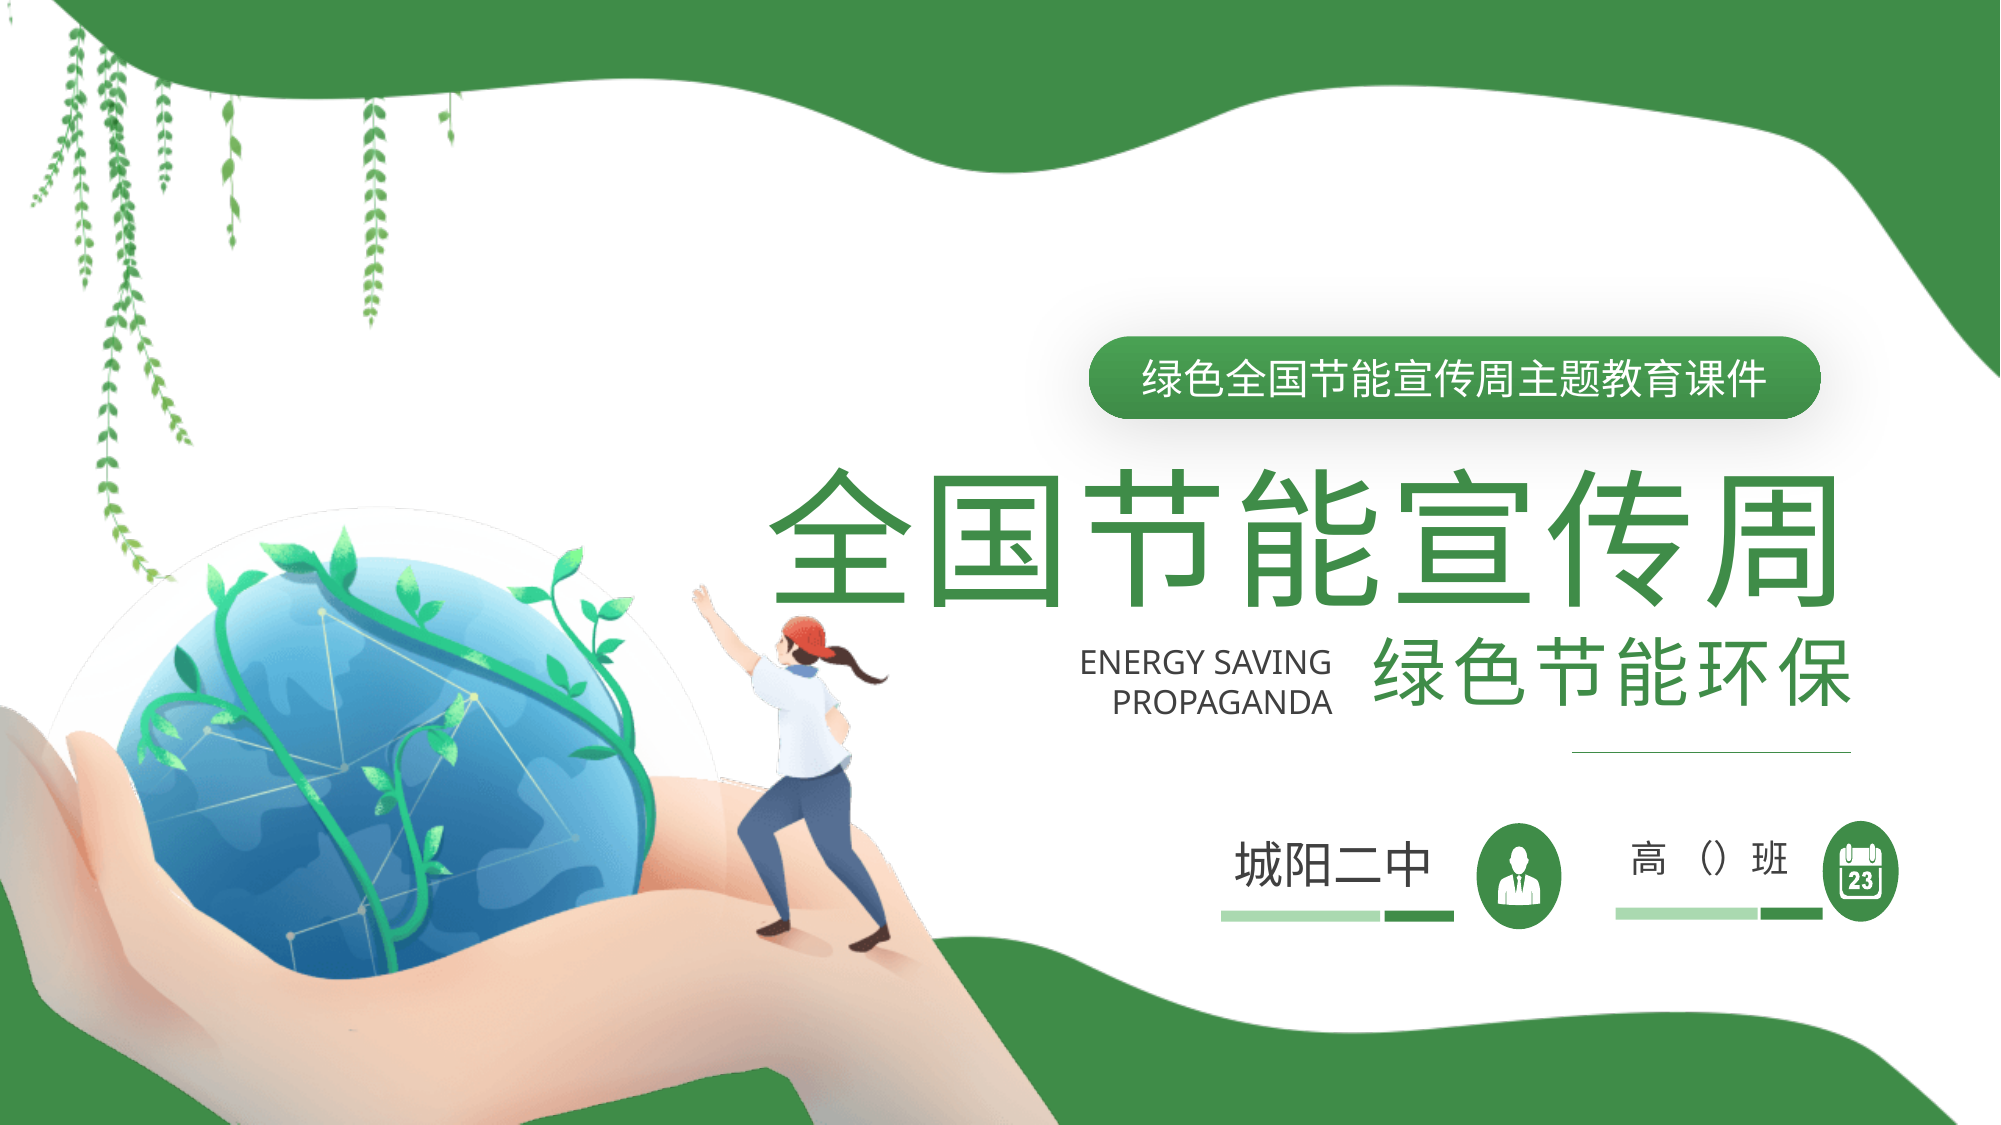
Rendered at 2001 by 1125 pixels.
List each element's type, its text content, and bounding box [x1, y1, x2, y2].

picture [0, 0, 2000, 1125]
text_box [1213, 823, 1562, 930]
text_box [1615, 820, 1899, 922]
text_box 绿色全国节能宣传周主题教育课件 [1087, 335, 1823, 420]
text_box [741, 438, 1877, 730]
